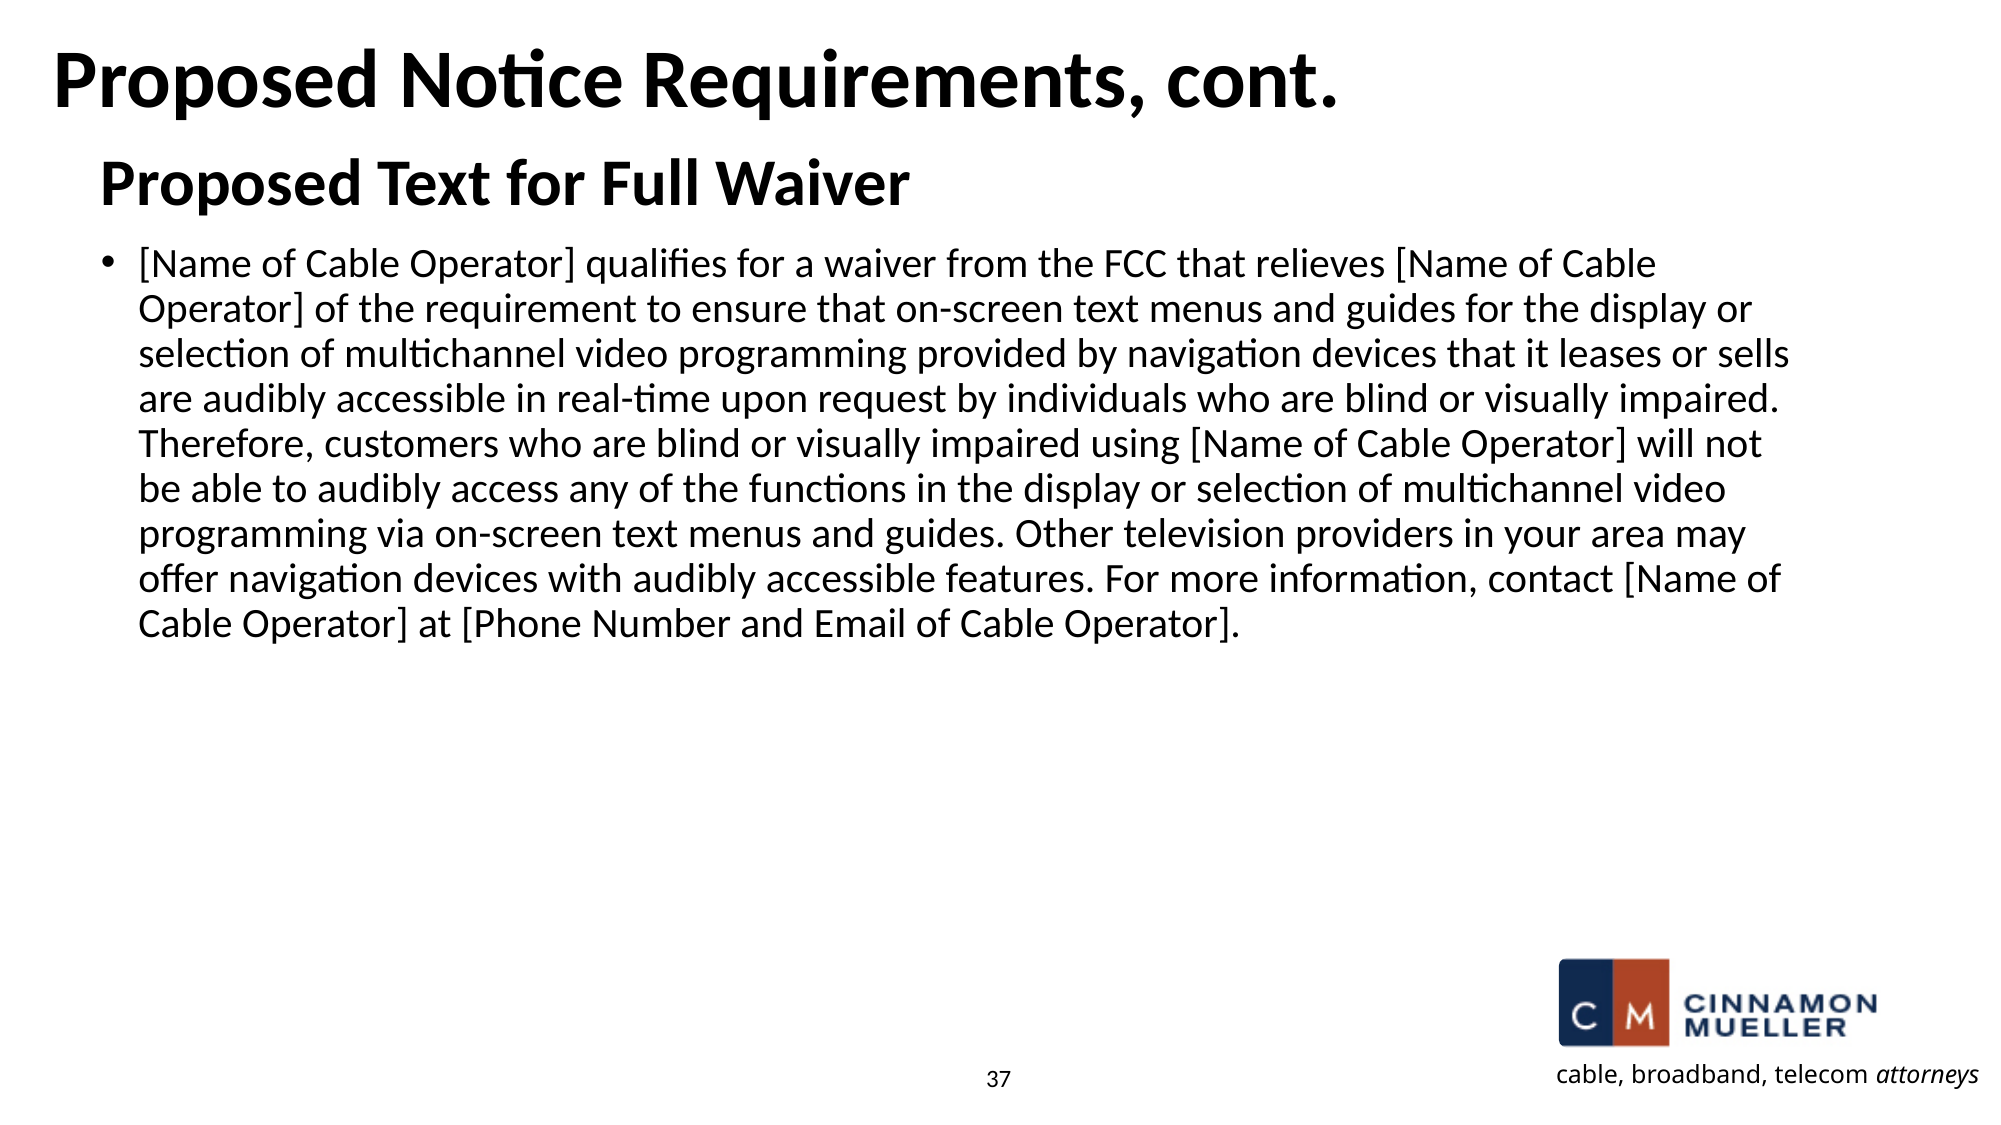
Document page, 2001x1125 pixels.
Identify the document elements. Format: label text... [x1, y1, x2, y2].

picture [1558, 958, 1895, 1048]
title Proposed Notice Requirements, cont. [38, 27, 2000, 133]
text_box cable, broadband, telecom attorneys [1541, 1021, 2000, 1096]
list Proposed Text for Full Waiver [Name of Cable Operator] qualifies for a waiver from the FCC that relieves [Name of Cable Operator] of the requirement to ensure that on-screen text menus and guides for the display or selection of multichannel video programming provided by navigation devices that it leases or sells are audibly accessible in real-time upon request by individuals who are blind or visually impaired. Therefore, customers who are blind or visually impaired using [Name of Cable Operator] will not be able to audibly access any of the functions in the display or selection of multichannel video programming via on-screen text menus and guides. Other television providers in your area may offer navigation devices with audibly accessible features. For more information, contact [Name of Cable Operator] at [Phone Number and Email of Cable Operator]. [85, 140, 1815, 1030]
slide_number 37 [830, 1047, 1168, 1108]
